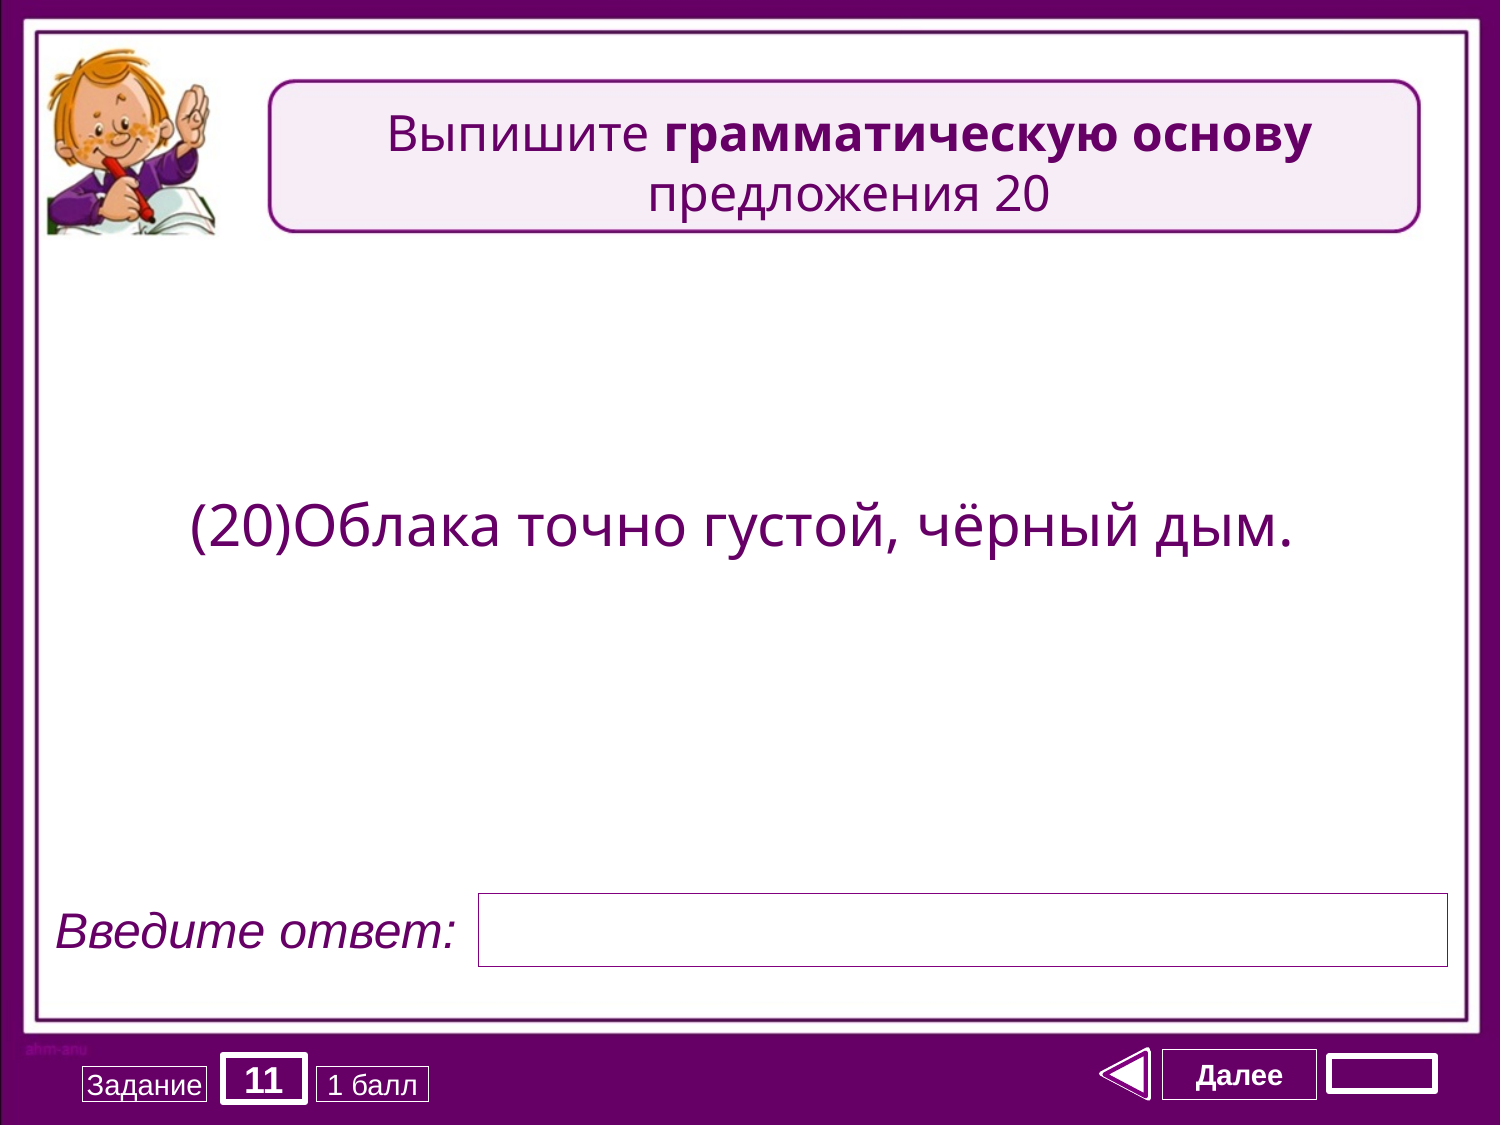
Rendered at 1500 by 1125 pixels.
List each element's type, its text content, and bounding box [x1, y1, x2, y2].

text_box (20)Облака точно густой, чёрный дым. [58, 480, 1442, 566]
text_box Задание [82, 1066, 207, 1102]
picture [0, 0, 1500, 1125]
text_box Введите ответ: [35, 891, 472, 966]
text_box 11 [222, 1054, 306, 1102]
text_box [1100, 1048, 1149, 1099]
text_box Выпишите грамматическую основу предложения 20 [281, 93, 1418, 229]
text_box [1329, 1056, 1436, 1092]
text_box 1 балл [316, 1066, 429, 1102]
text_box Далее [1160, 1047, 1319, 1101]
